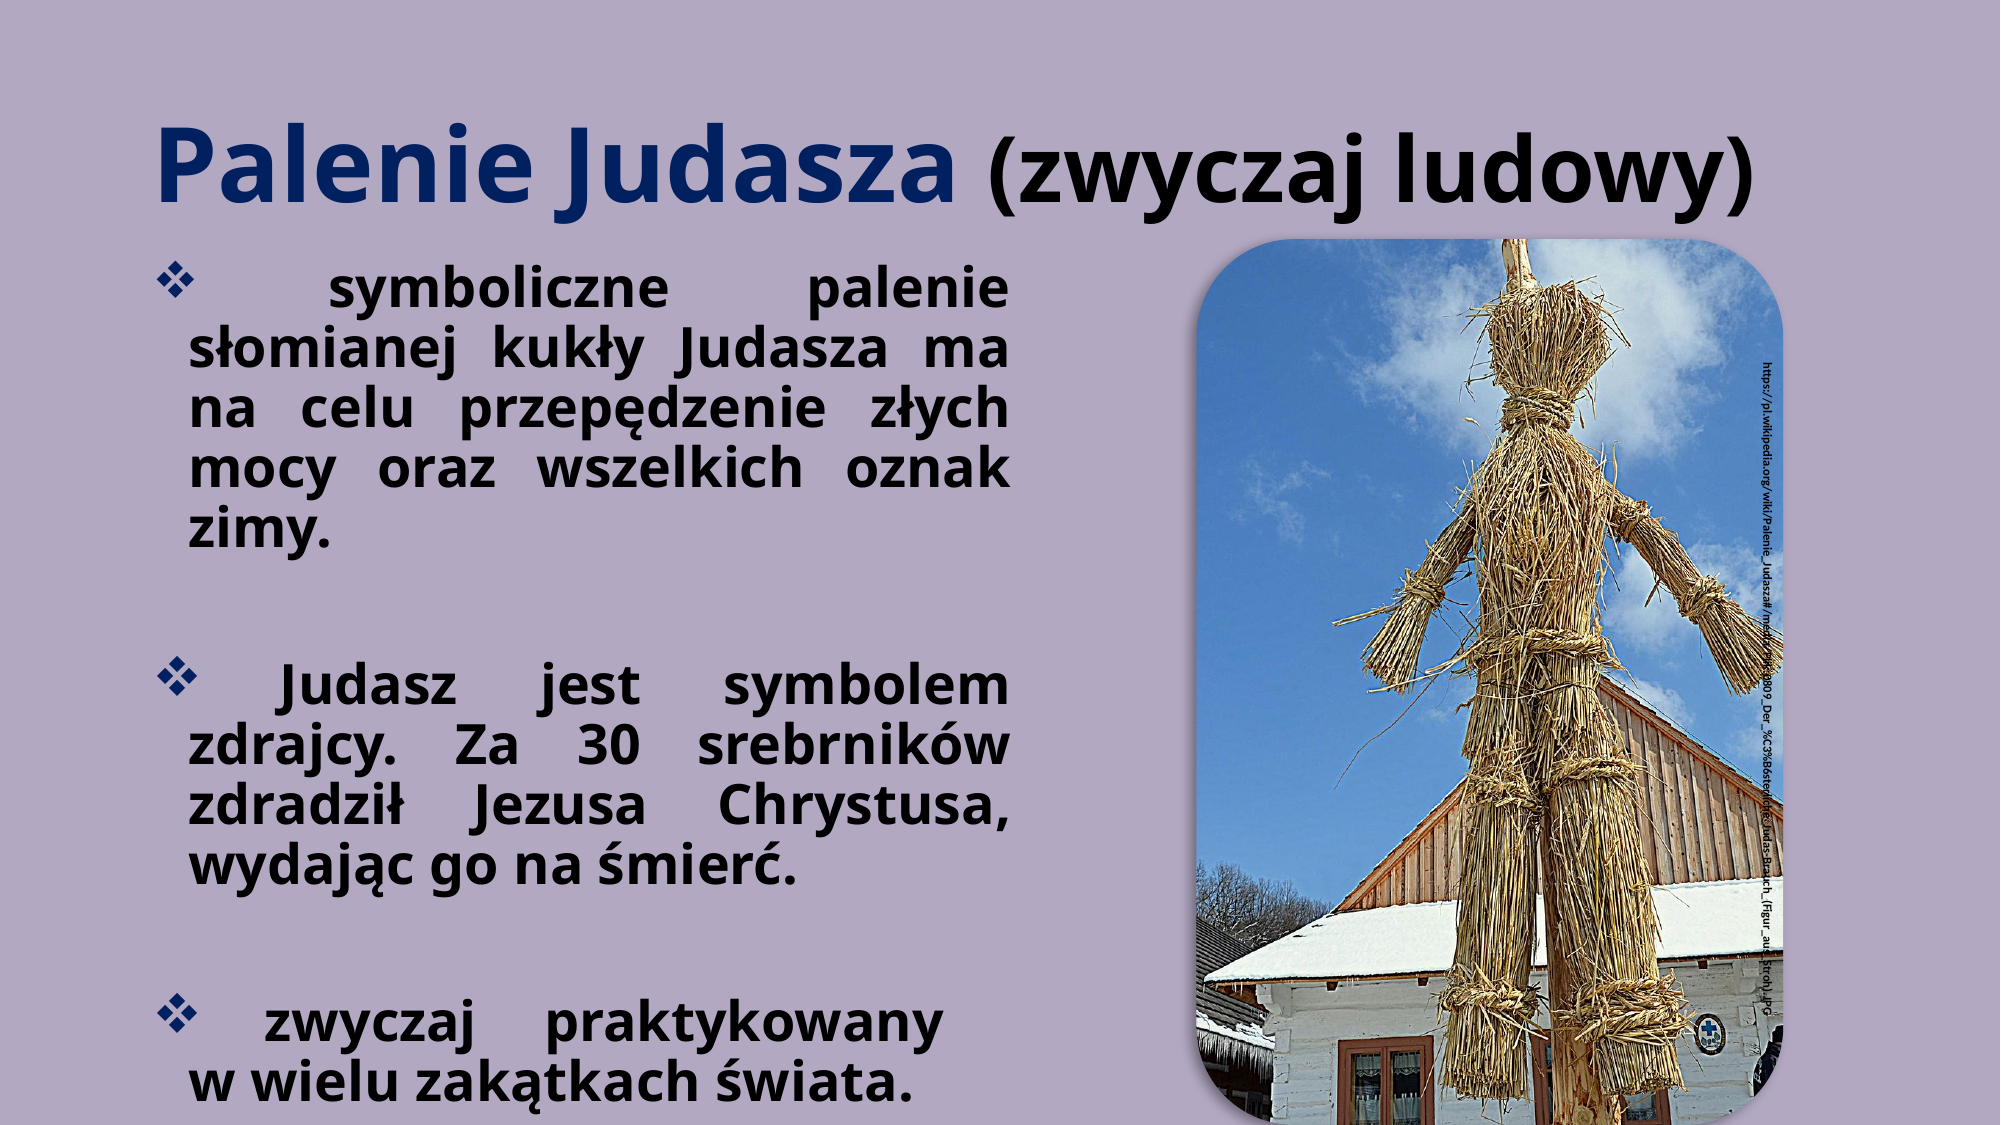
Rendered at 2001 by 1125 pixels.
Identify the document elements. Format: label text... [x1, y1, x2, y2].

list symboliczne palenie słomianej kukły Judasza ma na celu przepędzenie złych mocy oraz wszelkich oznak zimy. Judasz jest symbolem zdrajcy. Za 30 srebrników zdradził Jezusa Chrystusa, wydając go na śmierć. zwyczaj praktykowany w wielu zakątkach świata. [137, 252, 1027, 1125]
picture [1196, 239, 1784, 1125]
title Palenie Judasza (zwyczaj ludowy) [137, 59, 1863, 278]
